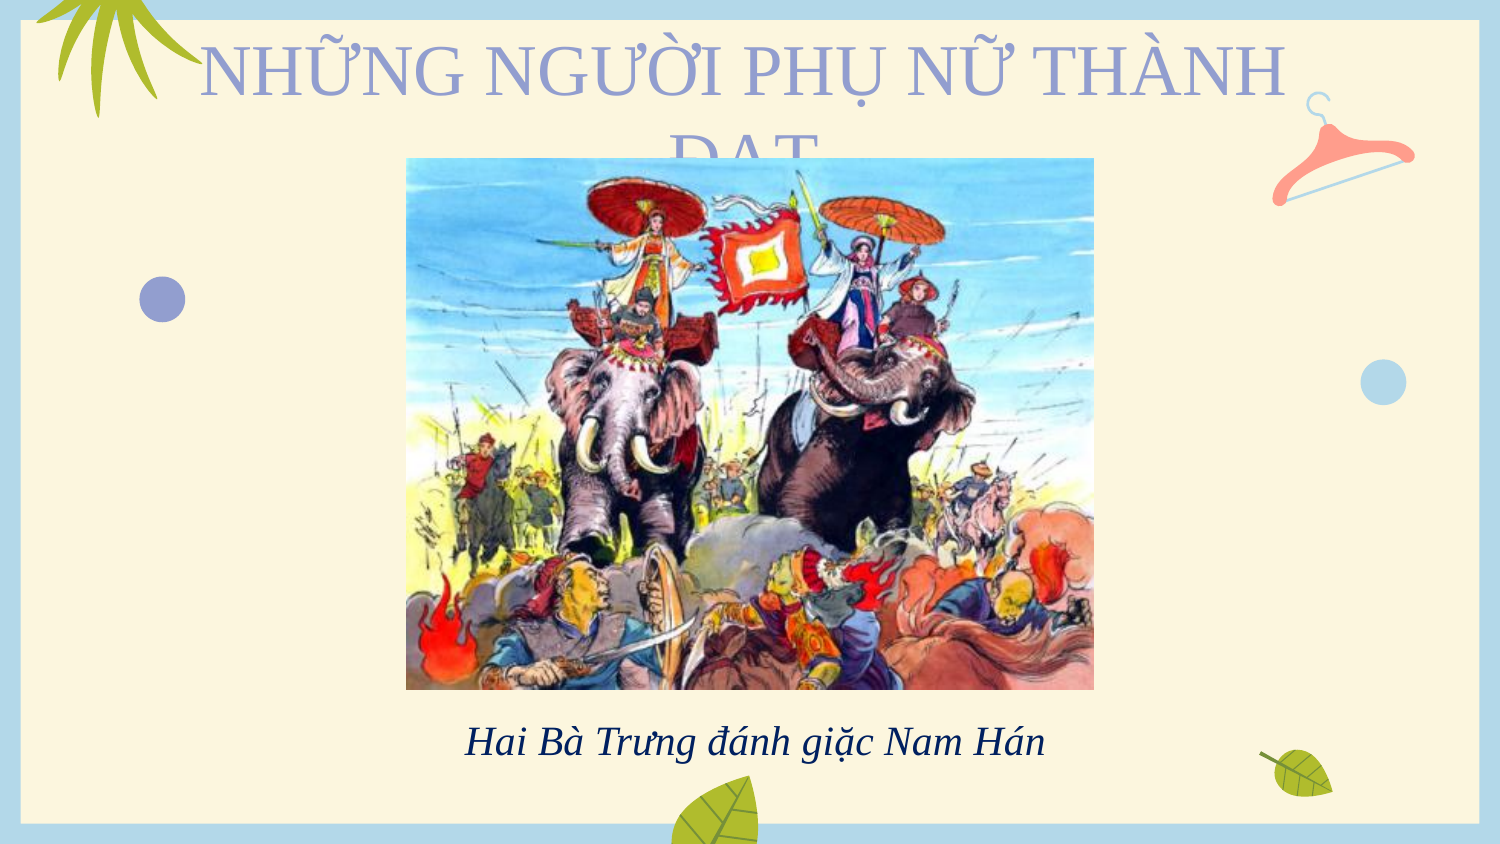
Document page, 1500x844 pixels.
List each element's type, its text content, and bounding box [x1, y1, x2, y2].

text_box [139, 276, 186, 323]
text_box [1258, 728, 1342, 817]
text_box [1360, 359, 1407, 406]
title NHỮNG NGƯỜI PHỤ NỮ THÀNH ĐẠT [113, 54, 1375, 167]
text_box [1252, 77, 1415, 200]
text_box Hai Bà Trưng đánh giặc Nam Hán [449, 706, 1125, 771]
picture [405, 158, 1094, 690]
